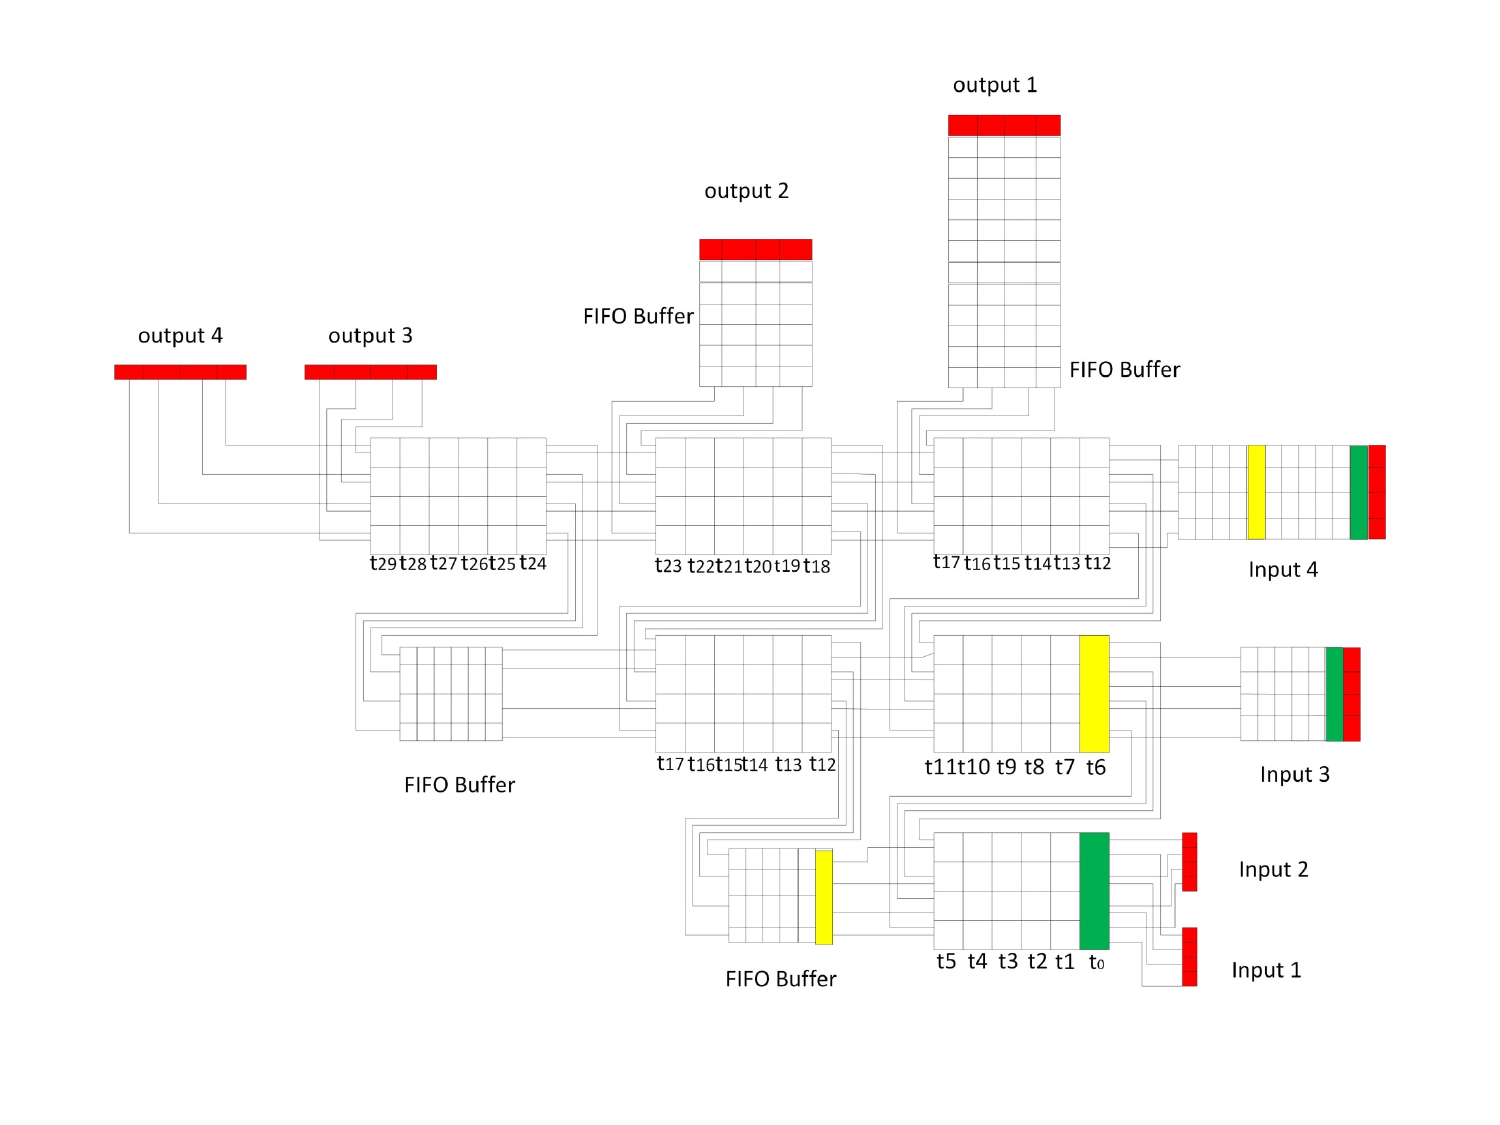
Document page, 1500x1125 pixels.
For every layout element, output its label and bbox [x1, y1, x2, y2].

list [114, 62, 1386, 1006]
